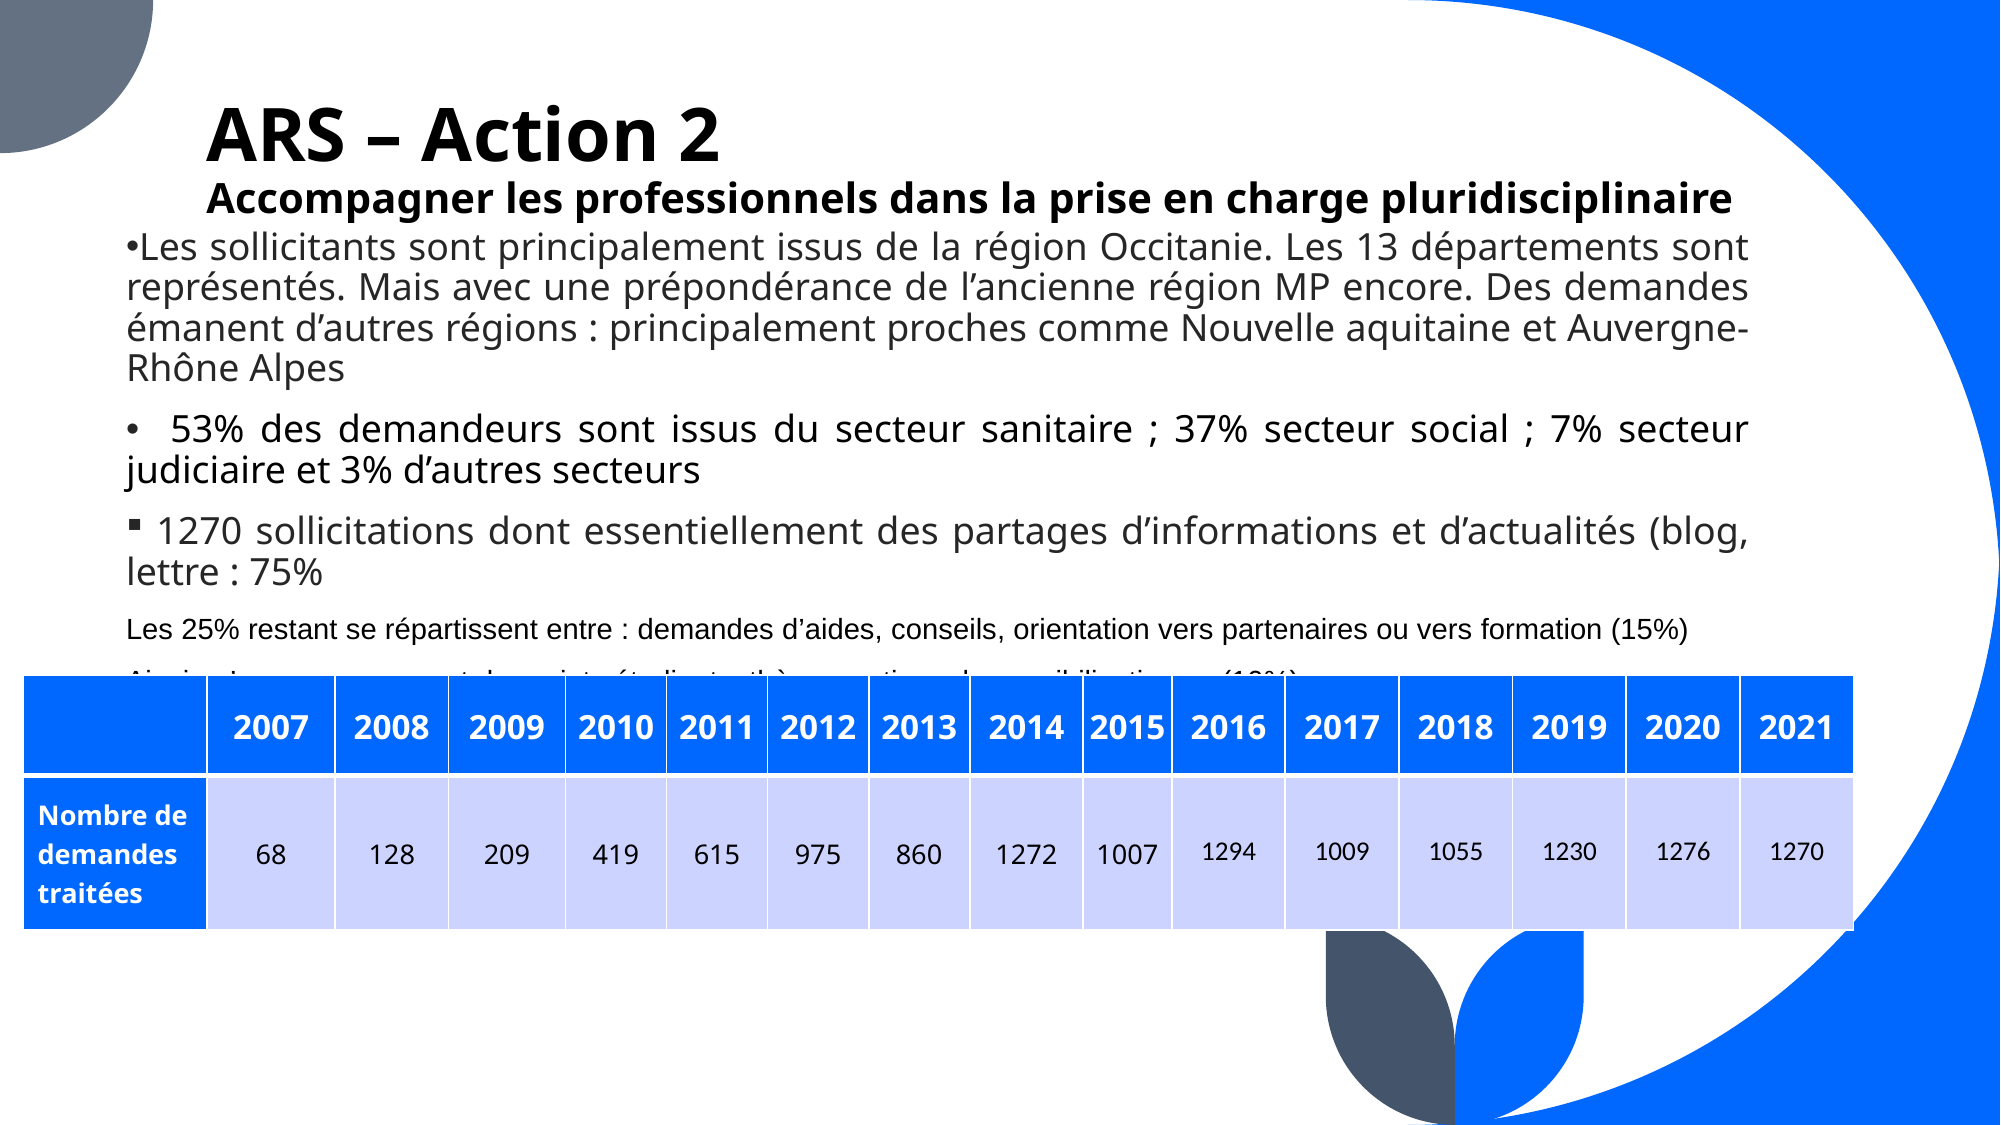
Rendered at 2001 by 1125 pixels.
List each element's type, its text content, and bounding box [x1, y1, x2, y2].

table_header 2008 [336, 676, 448, 773]
table_cell 68 [208, 778, 334, 929]
table_cell 1009 [1286, 778, 1398, 929]
table_header 2016 [1173, 676, 1284, 773]
table_header 2012 [768, 676, 868, 773]
table_cell 1270 [1741, 778, 1853, 929]
table_header 2014 [971, 676, 1082, 773]
table_cell 975 [768, 778, 868, 929]
title ARS – Action 2 Accompagner les professionnels dans la prise en charge pluridisciplinaire [191, 62, 1796, 280]
table_cell 1276 [1627, 778, 1739, 929]
table_cell 1055 [1400, 778, 1512, 929]
table_cell 1272 [971, 778, 1082, 929]
table_header 2021 [1741, 676, 1853, 773]
table_cell 615 [667, 778, 767, 929]
table_cell Nombre de demandes traitées [24, 778, 206, 929]
table_cell 209 [449, 778, 565, 929]
table_cell 128 [336, 778, 448, 929]
table_header 2009 [449, 676, 565, 773]
table_cell 1007 [1084, 778, 1171, 929]
table_header 2013 [870, 676, 969, 773]
table_header 2018 [1400, 676, 1512, 773]
table_cell 860 [870, 778, 969, 929]
table_header 2007 [208, 676, 334, 773]
table_header 2010 [566, 676, 666, 773]
table_header 2020 [1627, 676, 1739, 773]
table_cell 419 [566, 778, 666, 929]
table_header 2011 [667, 676, 767, 773]
table_cell 1230 [1513, 778, 1625, 929]
table_cell 1294 [1173, 778, 1284, 929]
table_header [24, 676, 206, 773]
table_header 2015 [1084, 676, 1171, 773]
list Les sollicitants sont principalement issus de la région Occitanie. Les 13 départements sont représentés. Mais avec une prépondérance de l’ancienne région MP encore. Des demandes émanent d’autres régions : principalement proches comme Nouvelle aquitaine et Auvergne-Rhône Alpes 53% des demandeurs sont issus du secteur sanitaire ; 37% secteur social ; 7% secteur judiciaire et 3% d’autres secteurs 1270 sollicitations dont essentiellement des partages d’informations et d’actualités (blog, lettre : 75% Les 25% restant se répartissent entre : demandes d’aides, conseils, orientation vers partenaires ou vers formation (15%) Ainsi qu’accompagnement de projets étudiants, thèses, actions de sensibilisation,… (10%) [110, 220, 1766, 674]
table_header 2017 [1286, 676, 1398, 773]
table_header 2019 [1513, 676, 1625, 773]
